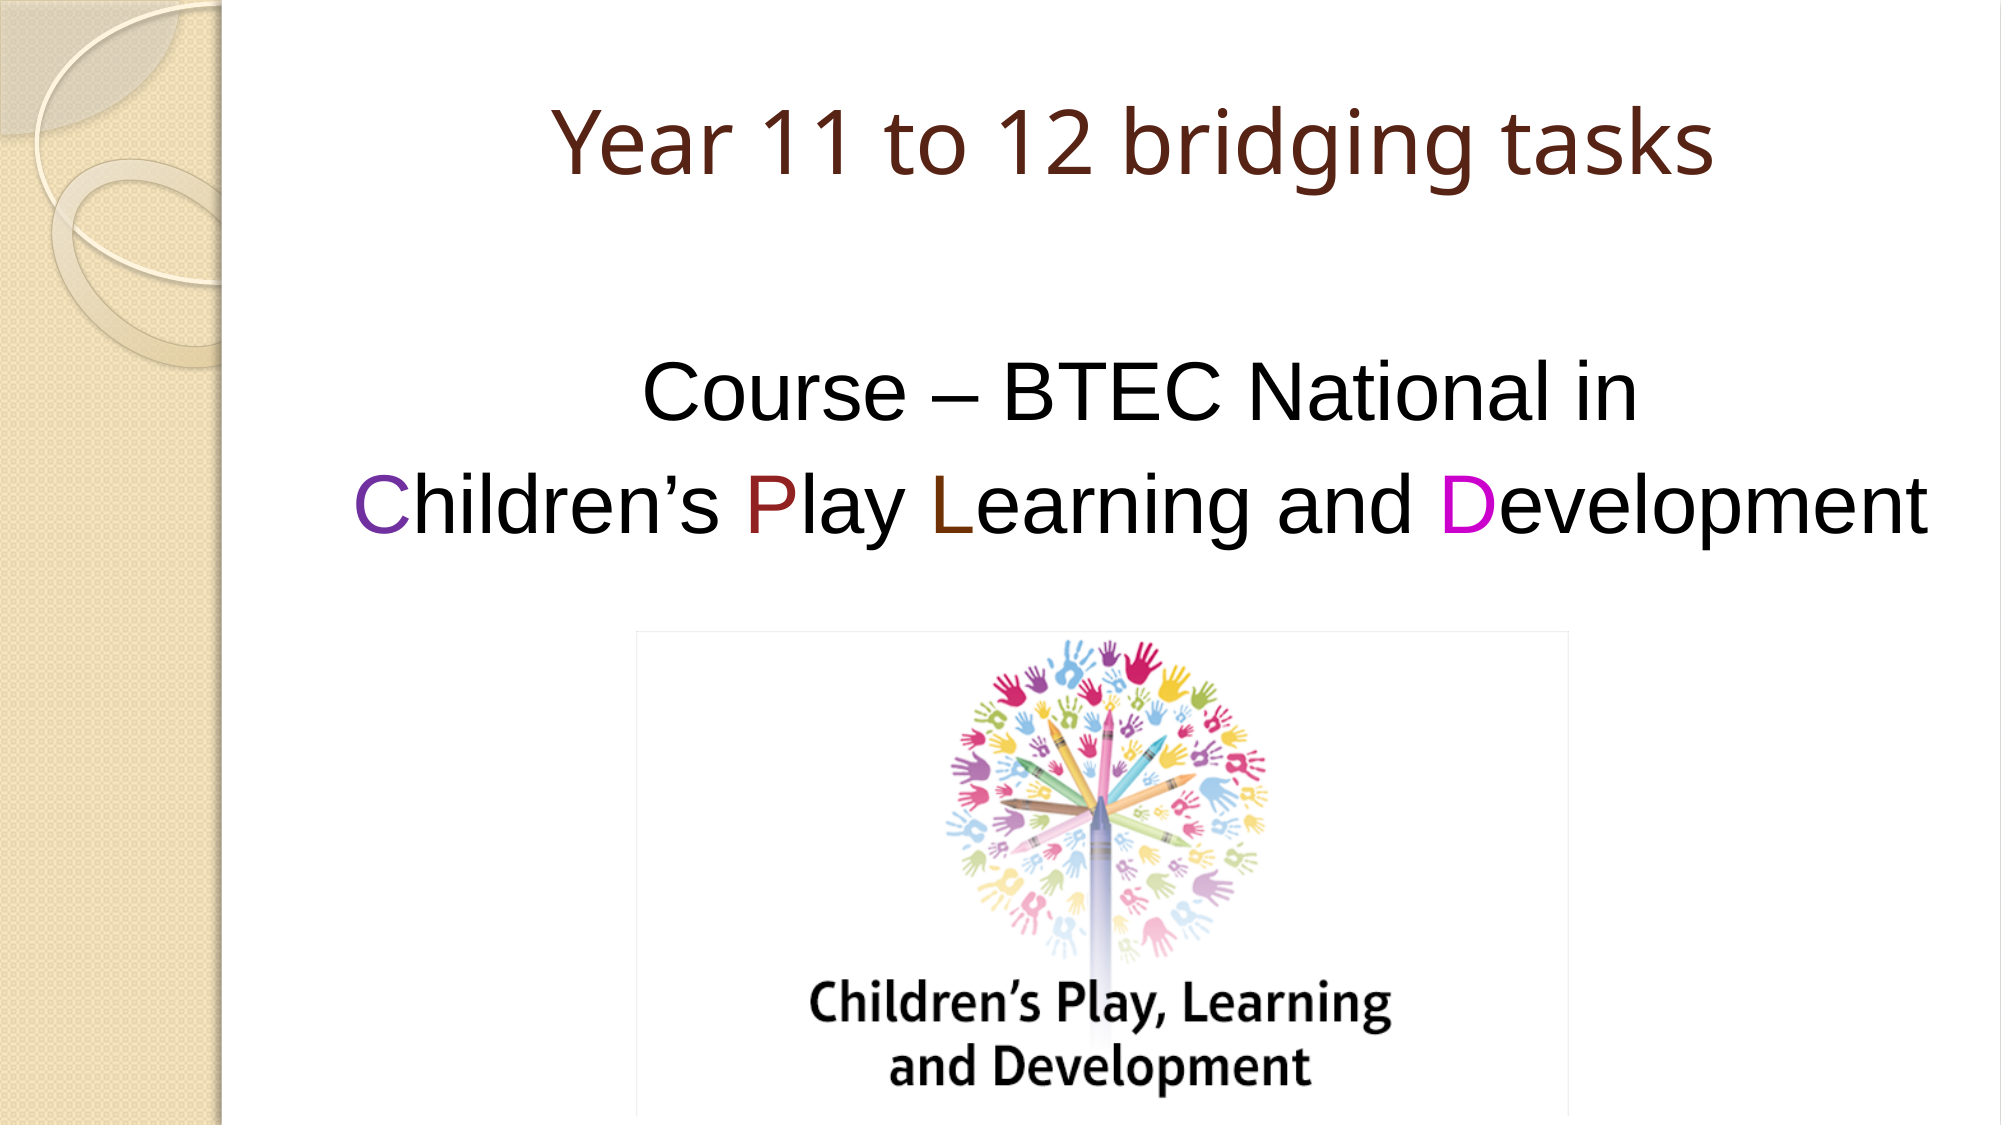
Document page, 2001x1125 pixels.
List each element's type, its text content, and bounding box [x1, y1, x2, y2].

list Course – BTEC National in Children’s Play Learning and Development [313, 237, 1954, 1025]
title Year 11 to 12 bridging tasks [313, 45, 1954, 233]
picture [635, 630, 1570, 1116]
